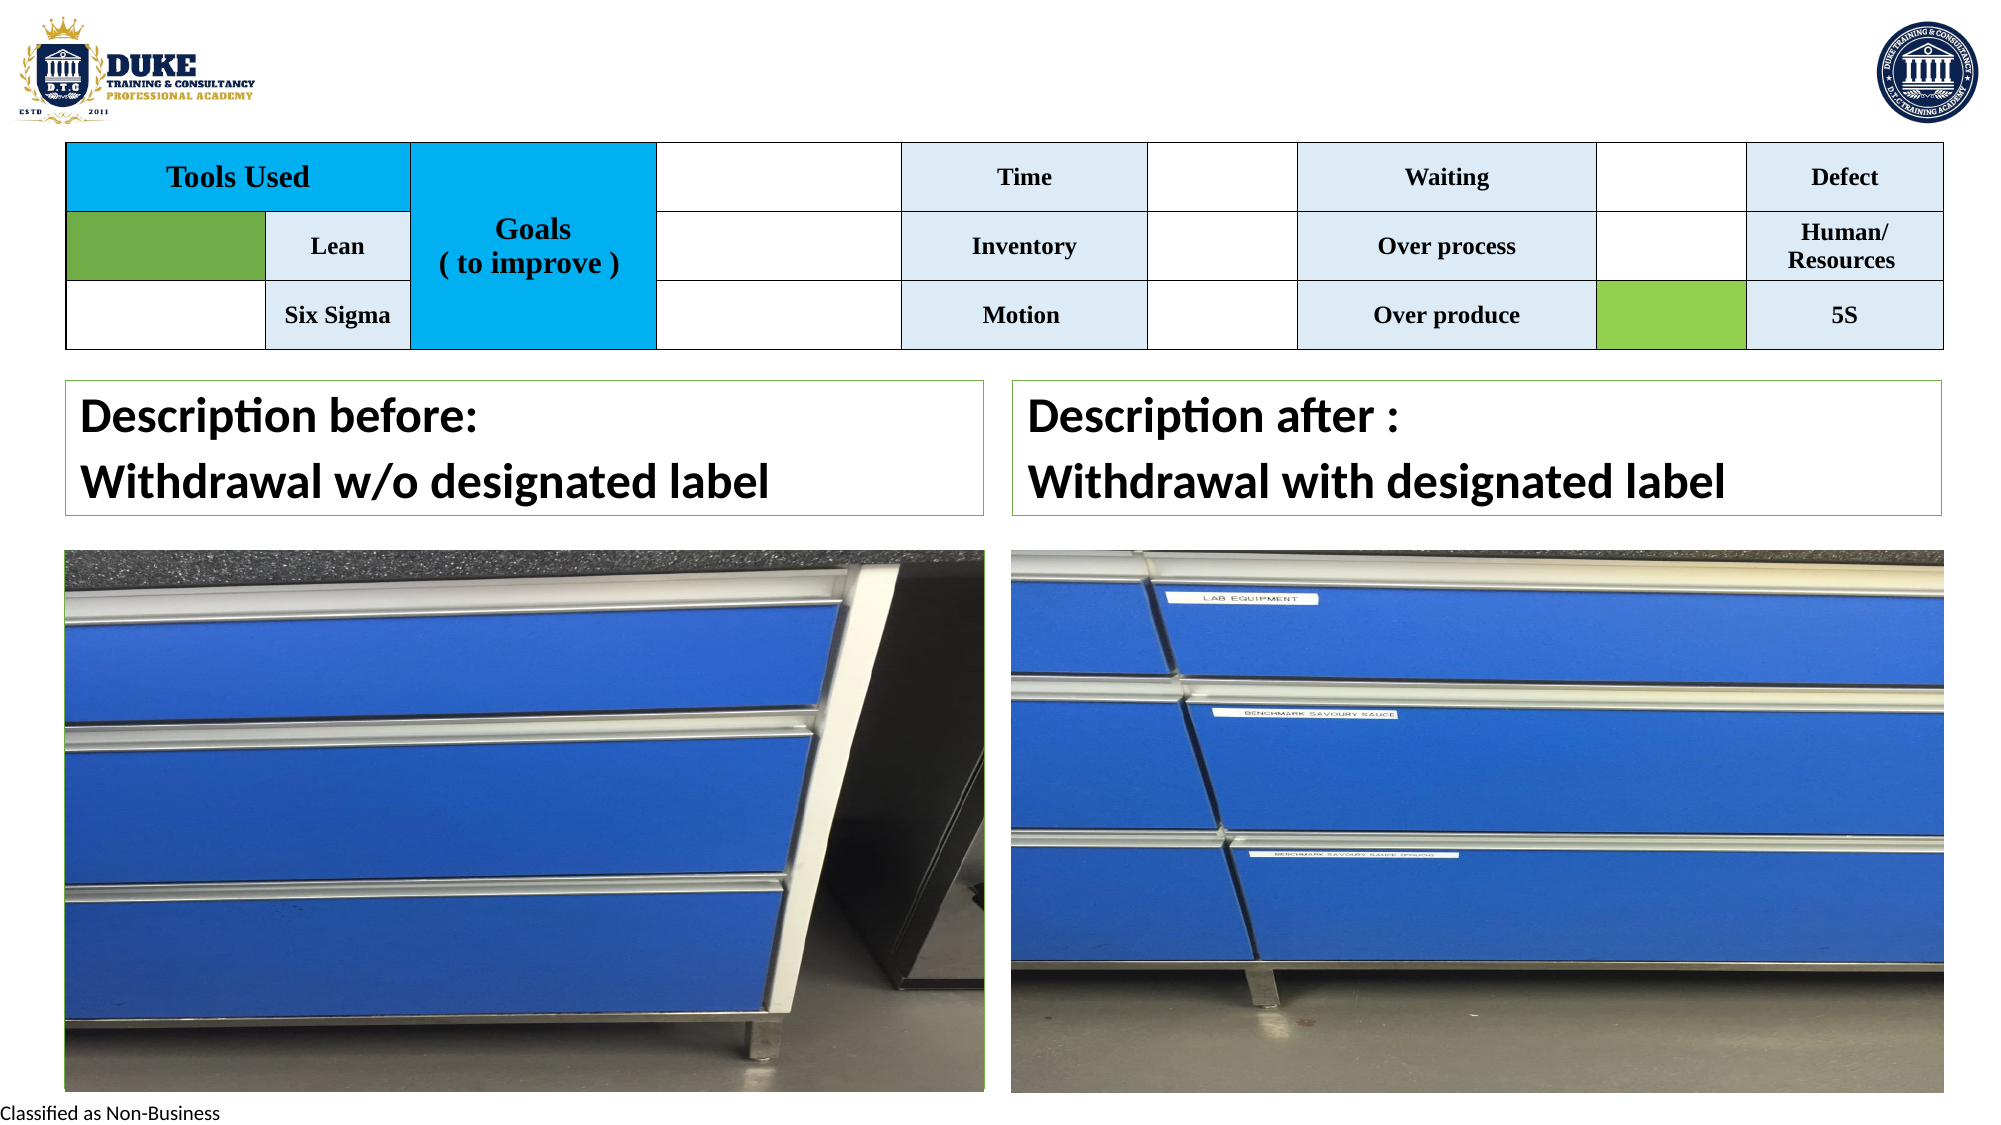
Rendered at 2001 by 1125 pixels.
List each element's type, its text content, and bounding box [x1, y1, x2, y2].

table_header [657, 143, 901, 211]
table_header Goals ( to improve ) [411, 143, 656, 349]
table_cell [1148, 212, 1297, 280]
picture [65, 550, 984, 1092]
table_cell Over produce [1298, 281, 1596, 349]
table_cell [1597, 281, 1746, 349]
picture [1010, 550, 1944, 1093]
picture [1874, 19, 1981, 126]
table_cell Inventory [902, 212, 1147, 280]
table_cell 5S [1747, 281, 1943, 349]
table_cell Human/ Resources [1747, 212, 1943, 280]
table_cell Six Sigma [266, 281, 410, 349]
table_header Waiting [1298, 143, 1596, 211]
table_header [1597, 143, 1746, 211]
picture [0, 0, 268, 209]
table_cell [657, 281, 901, 349]
table_header Time [902, 143, 1147, 211]
table_cell [657, 212, 901, 280]
table_cell Over process [1298, 212, 1596, 280]
table_cell [67, 212, 265, 280]
table_header [1148, 143, 1297, 211]
table_cell [67, 281, 265, 349]
table_header Defect [1747, 143, 1943, 211]
table_header Tools Used [67, 143, 410, 211]
list Description after : Withdrawal with designated label [1012, 380, 1942, 516]
list Description before: Withdrawal w/o designated label [65, 380, 984, 516]
table_cell Motion [902, 281, 1147, 349]
table_cell [1597, 212, 1746, 280]
picture [248, 168, 252, 185]
table_cell Lean [266, 212, 410, 280]
table_cell [1148, 281, 1297, 349]
